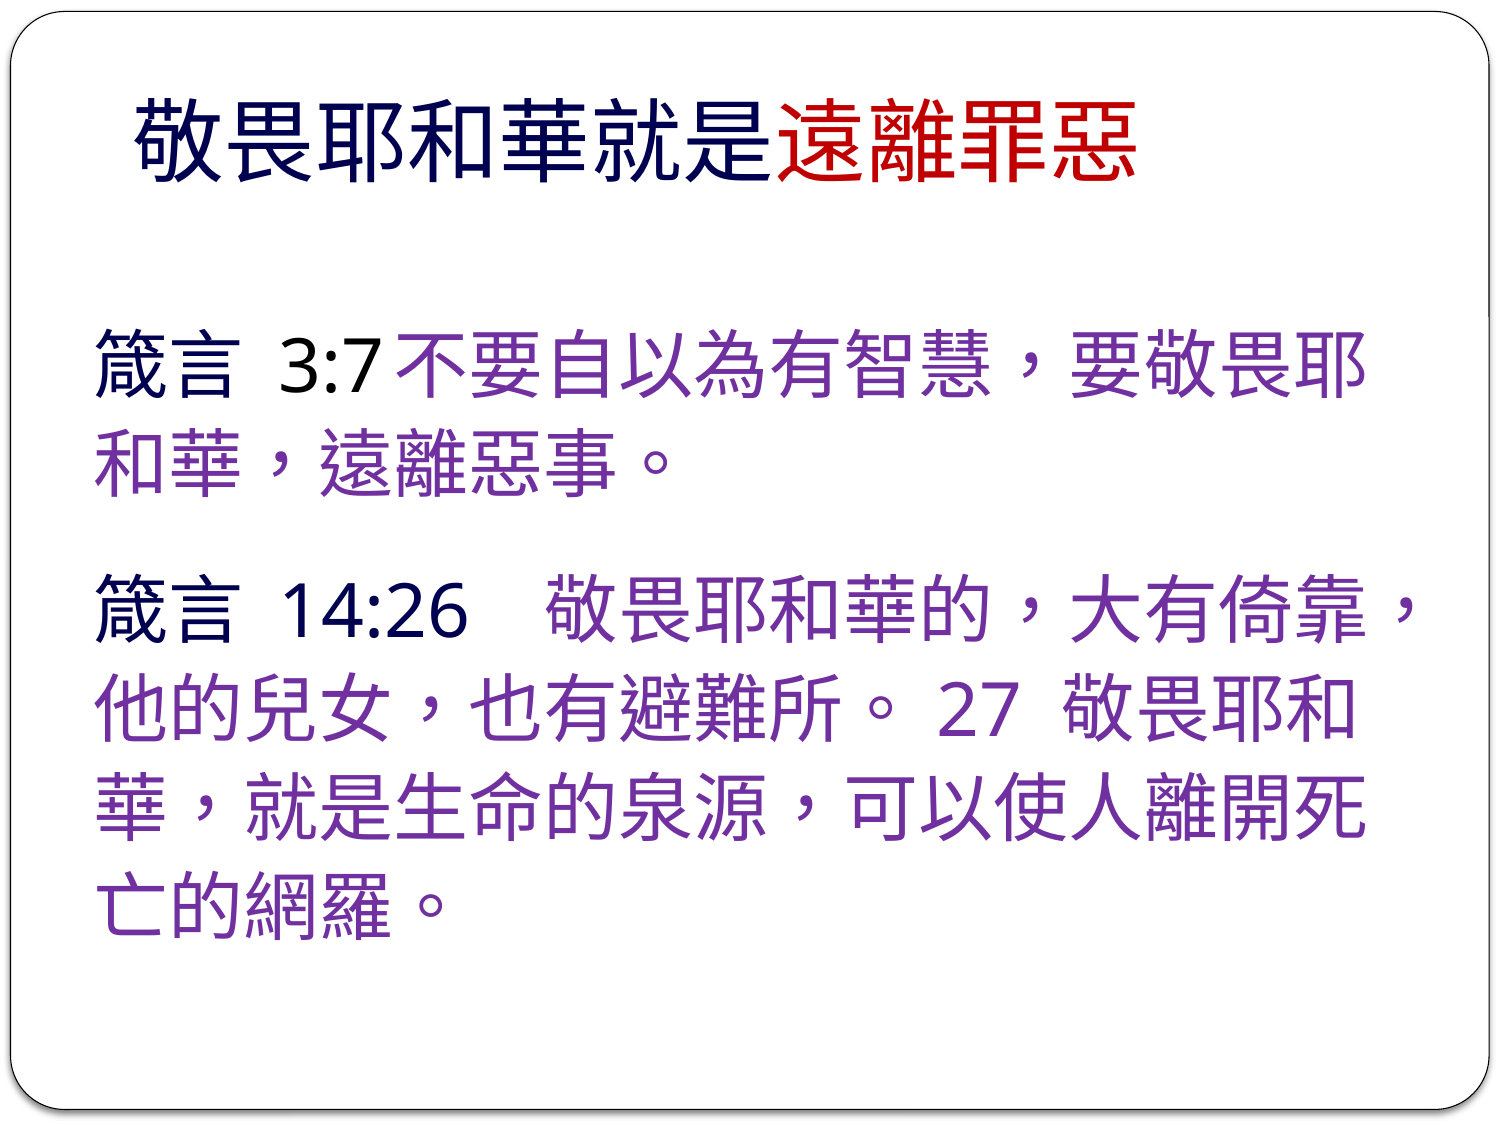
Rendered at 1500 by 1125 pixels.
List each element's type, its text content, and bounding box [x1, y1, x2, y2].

list 箴言 3:7 不要自以為有智慧，要敬畏耶和華，遠離惡事。 箴言 14:26 敬畏耶和華的，大有倚靠，他的兒女，也有避難所。27 敬畏耶和華，就是生命的泉源，可以使人離開死亡的網羅。 [79, 301, 1426, 1049]
title 敬畏耶和華就是遠離罪惡 [117, 76, 1426, 226]
